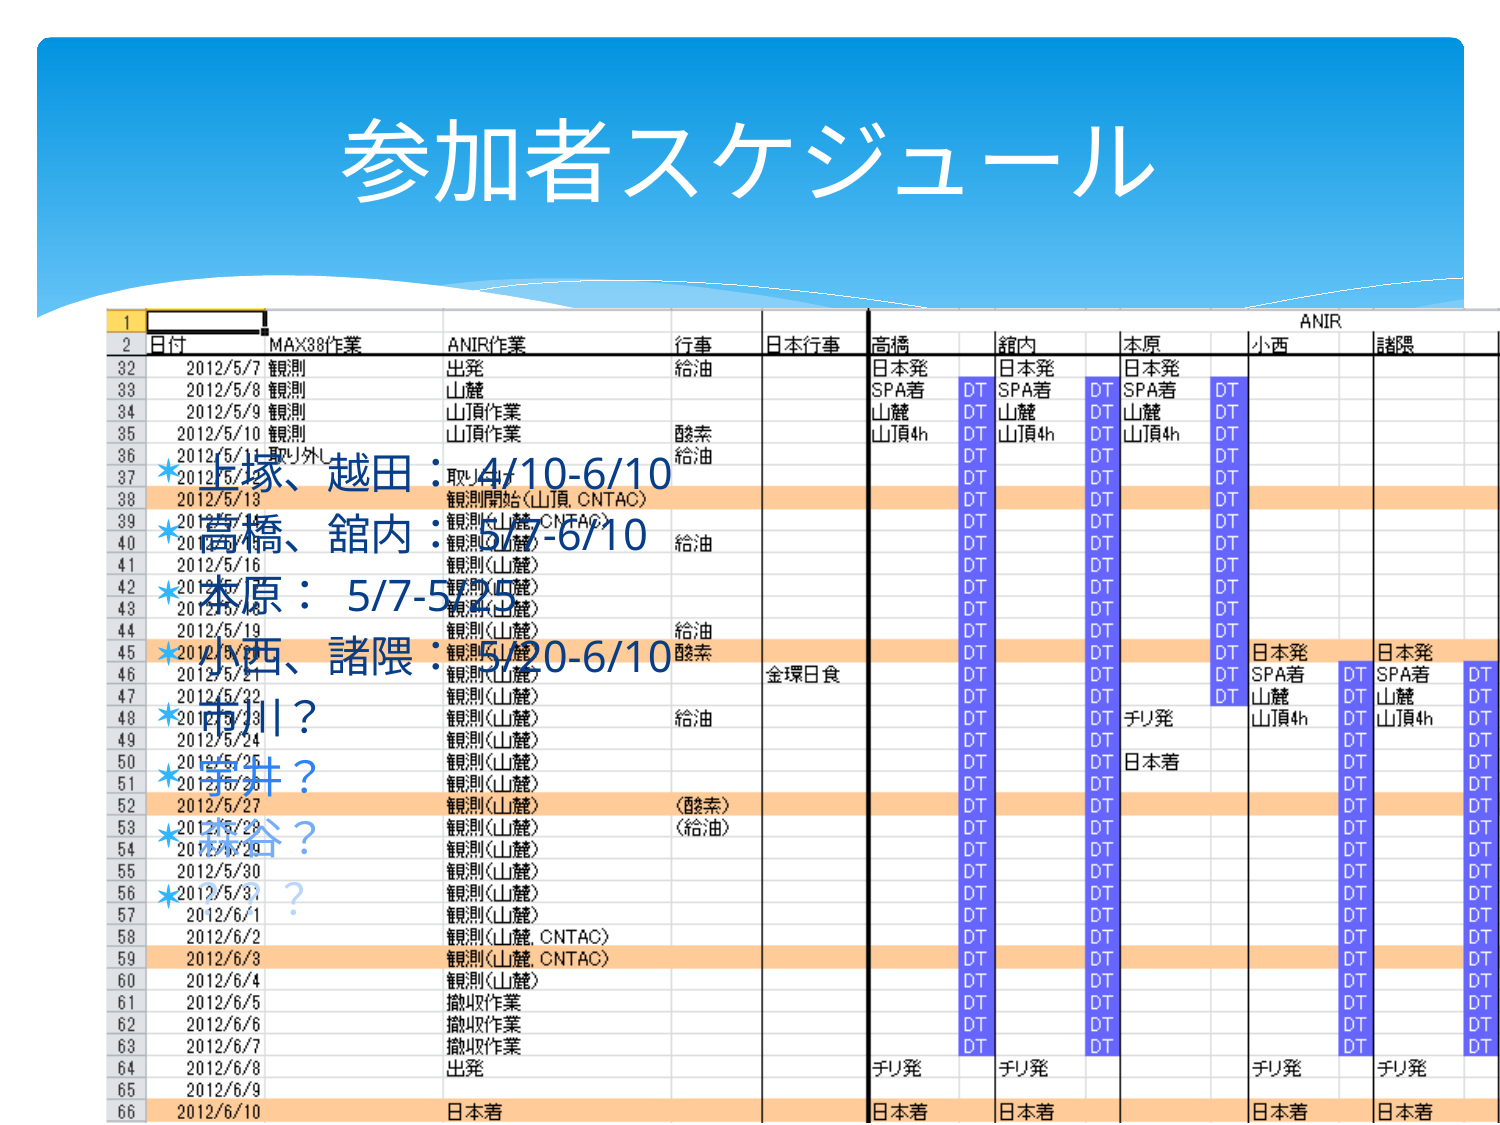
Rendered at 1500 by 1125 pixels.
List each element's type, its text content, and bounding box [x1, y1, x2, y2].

title 参加者スケジュール [75, 55, 1425, 261]
picture [106, 308, 1500, 1124]
